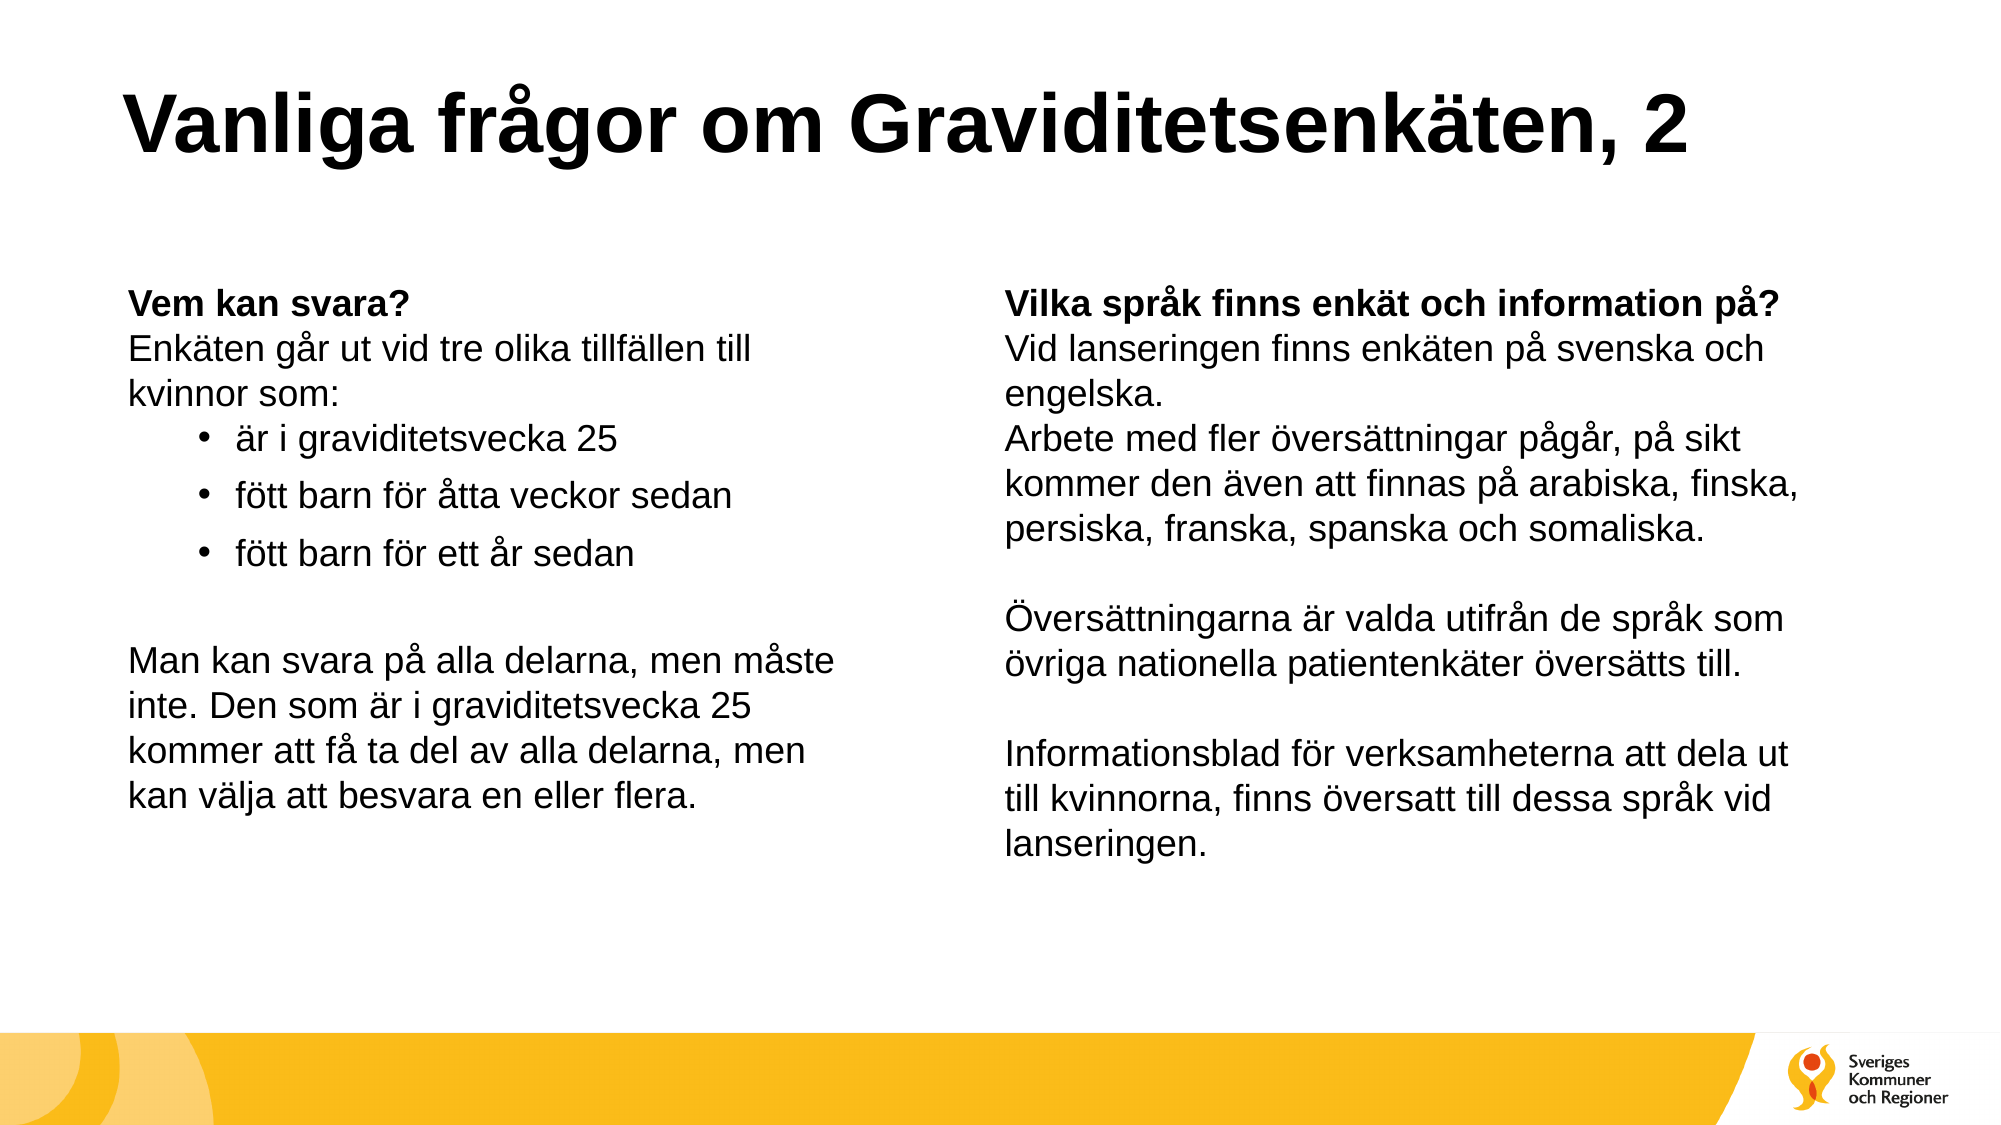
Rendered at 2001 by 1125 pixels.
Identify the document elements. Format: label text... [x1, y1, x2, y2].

list Vem kan svara? Enkäten går ut vid tre olika tillfällen till kvinnor som: är i graviditetsvecka 25 fött barn för åtta veckor sedan fött barn för ett år sedan Man kan svara på alla delarna, men måste inte. Den som är i graviditetsvecka 25 kommer att få ta del av alla delarna, men kan välja att besvara en eller flera. [108, 271, 882, 970]
title Vanliga frågor om Graviditetsenkäten, 2 [108, 69, 1817, 272]
list Vilka språk finns enkät och information på? Vid lanseringen finns enkäten på svenska och engelska. Arbete med fler översättningar pågår, på sikt kommer den även att finnas på arabiska, finska, persiska, franska, spanska och somaliska. Översättningarna är valda utifrån de språk som övriga nationella patientenkäter översätts till. Informationsblad för verksamheterna att dela ut till kvinnorna, finns översatt till dessa språk vid lanseringen. [989, 271, 1817, 896]
picture [0, 0, 2000, 1125]
